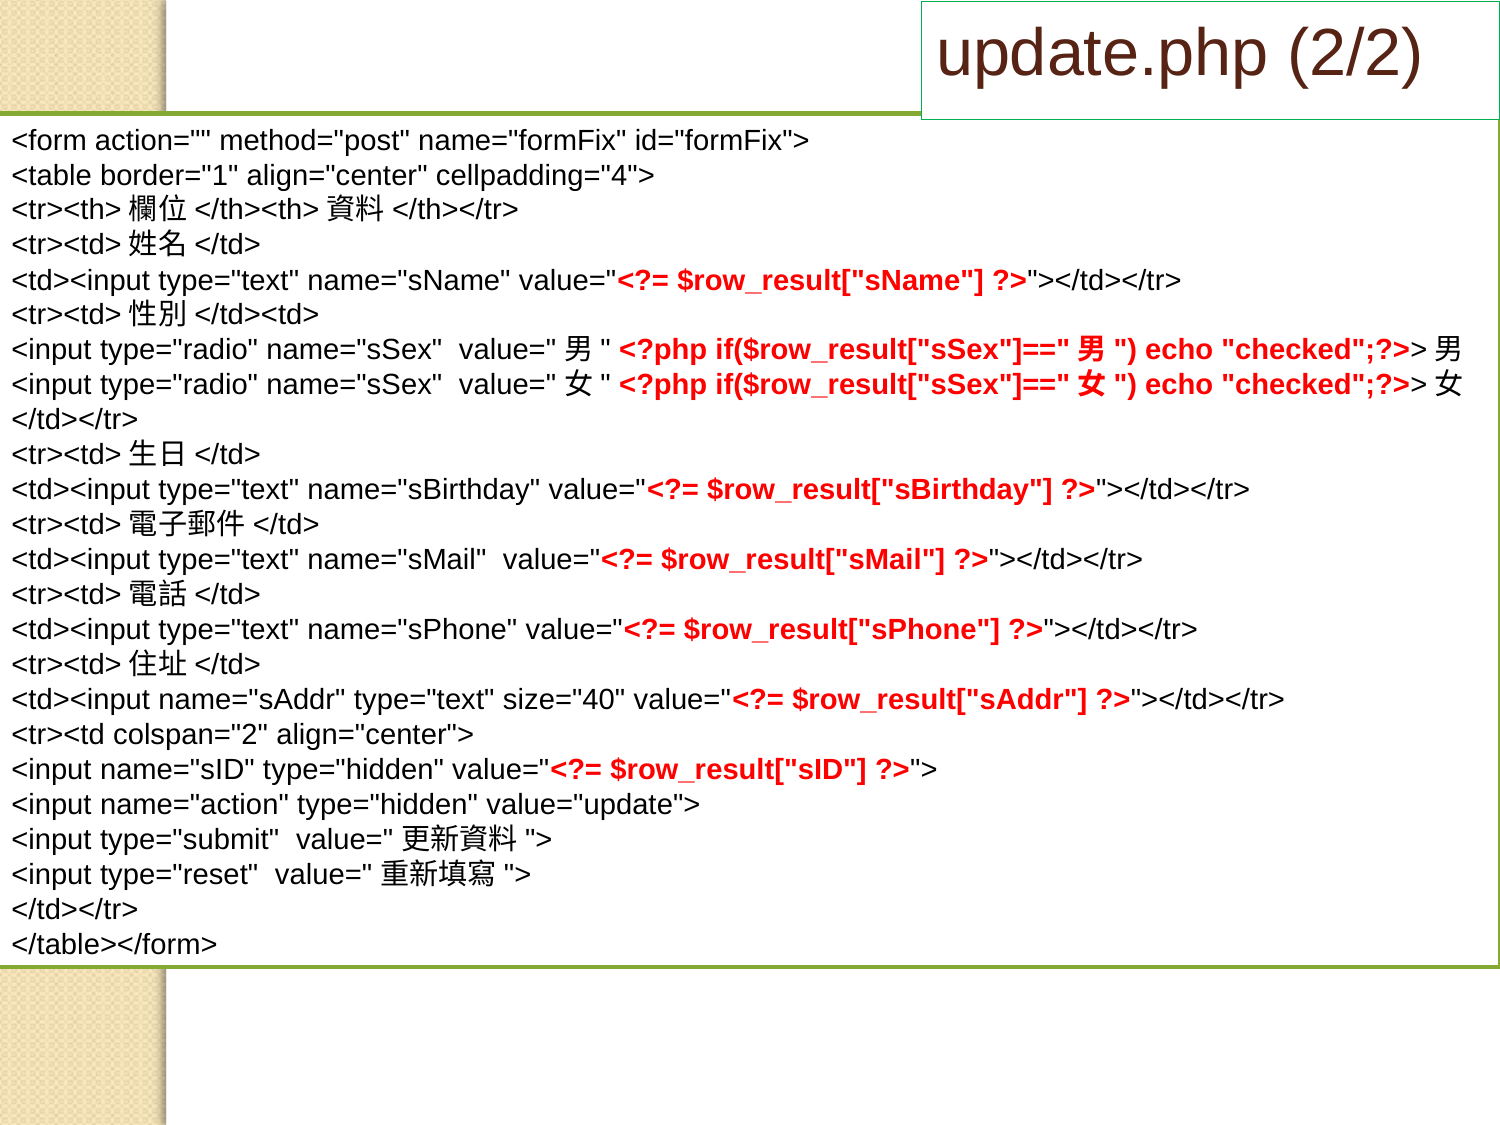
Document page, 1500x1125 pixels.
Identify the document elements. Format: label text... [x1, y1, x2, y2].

picture [0, 969, 166, 1125]
text_box update.php (2/2) [921, 1, 1500, 120]
picture [0, 0, 164, 111]
text_box <form action="" method="post" name="formFix" id="formFix"> <table border="1" align="center" cellpadding="4"> <tr><th>欄位</th><th>資料</th></tr> <tr><td>姓名</td> <td><input type="text" name="sName" value="<?= $row_result["sName"] ?>"></td></tr> <tr><td>性別</td><td> <input type="radio" name="sSex" value="男" <?php if($row_result["sSex"]=="男") echo "checked";?>>男 <input type="radio" name="sSex" value="女" <?php if($row_result["sSex"]=="女") echo "checked";?>>女</td></tr> <tr><td>生日</td> <td><input type="text" name="sBirthday" value="<?= $row_result["sBirthday"] ?>"></td></tr> <tr><td>電子郵件</td> <td><input type="text" name="sMail" value="<?= $row_result["sMail"] ?>"></td></tr> <tr><td>電話</td> <td><input type="text" name="sPhone" value="<?= $row_result["sPhone"] ?>"></td></tr> <tr><td>住址</td> <td><input name="sAddr" type="text" size="40" value="<?= $row_result["sAddr"] ?>"></td></tr> <tr><td colspan="2" align="center"> <input name="sID" type="hidden" value="<?= $row_result["sID"] ?>"> <input name="action" type="hidden" value="update"> <input type="submit" value="更新資料"> <input type="reset" value="重新填寫"> </td></tr> </table></form> [0, 111, 1500, 969]
